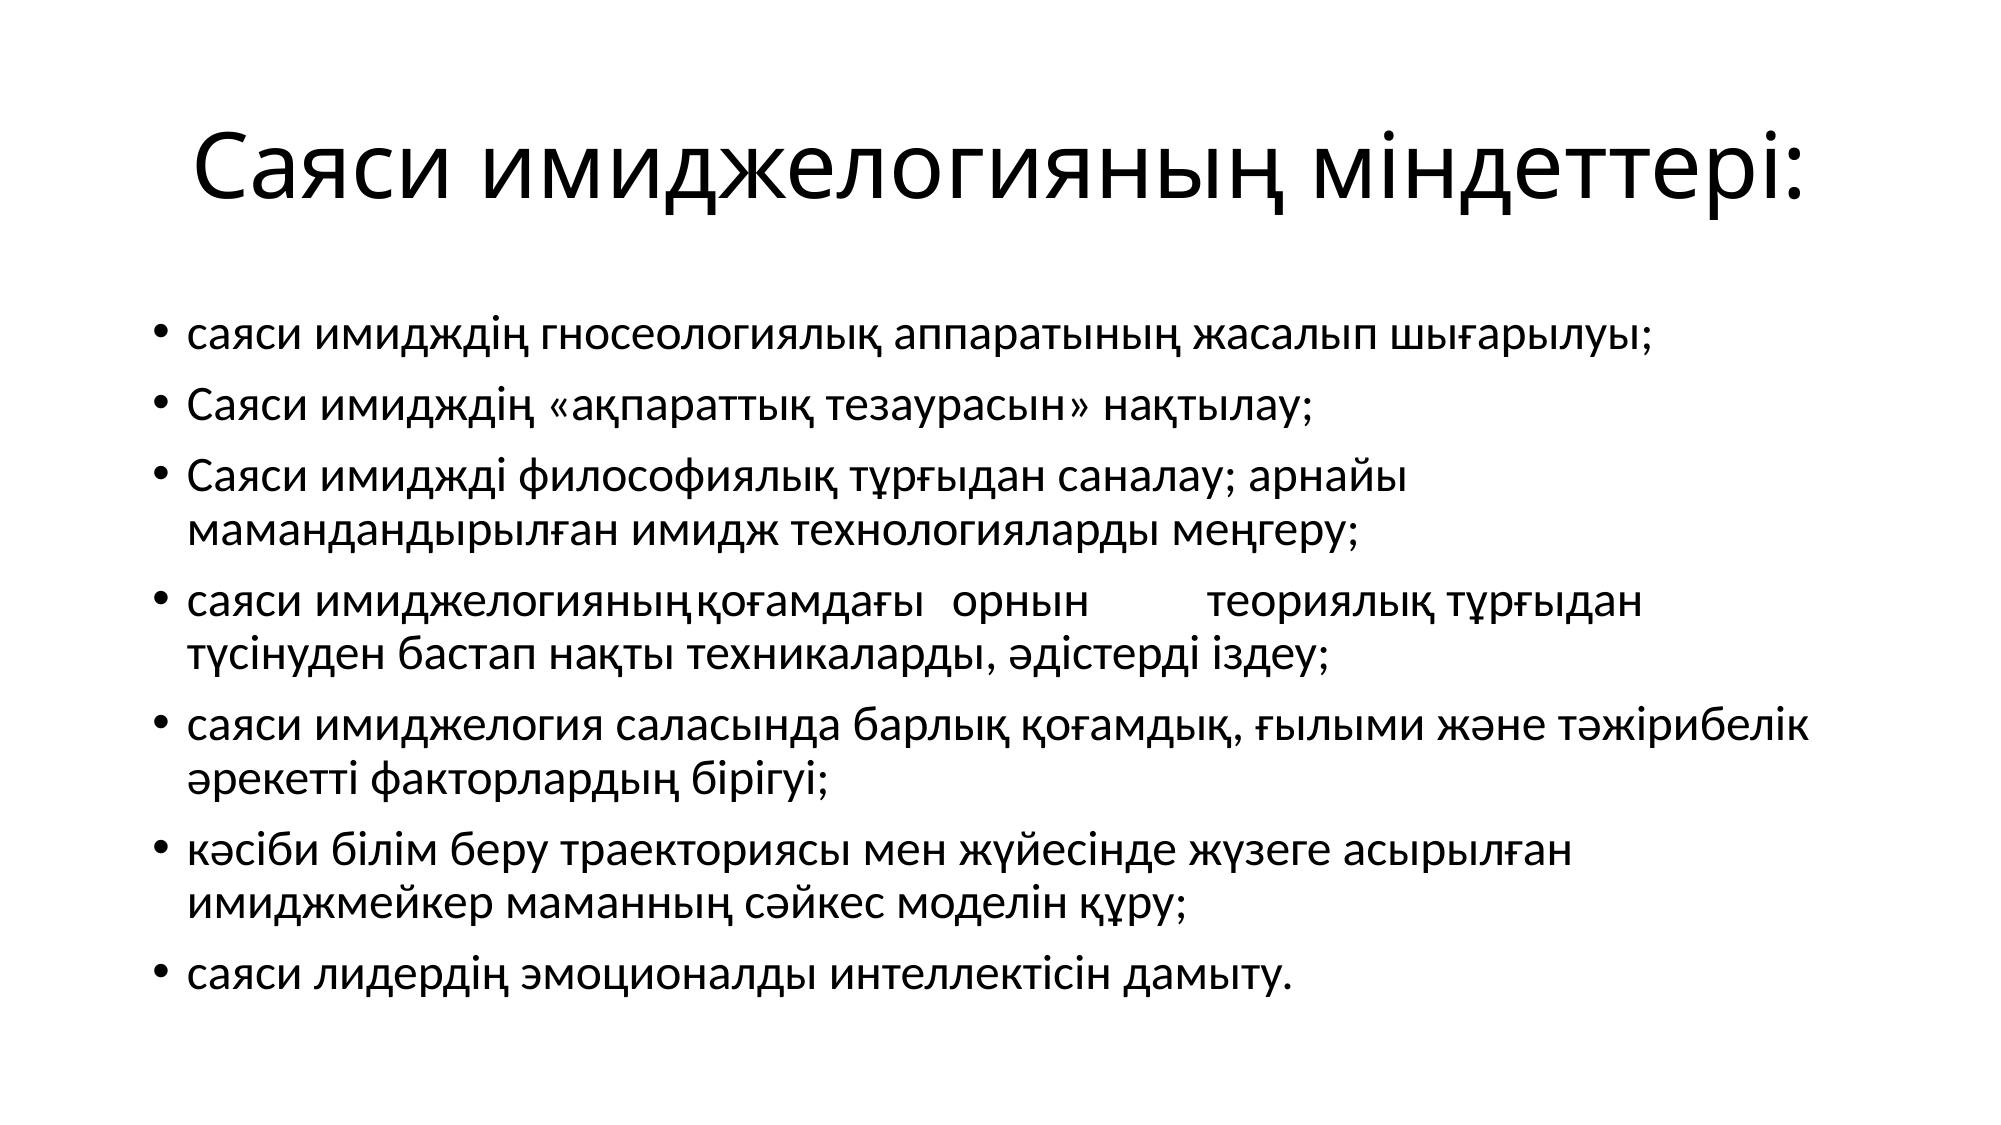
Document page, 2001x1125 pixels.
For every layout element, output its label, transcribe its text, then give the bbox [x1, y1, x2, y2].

list саяси имидждің гносеологиялық аппаратының жасалып шығарылуы; Саяси имидждің «ақпараттық тезаурасын» нақтылау; Саяси имиджді философиялық тұрғыдан саналау; арнайы мамандандырылған имидж технологияларды меңгеру; саяси имиджелогияның қоғамдағы орнын теориялық тұрғыдан түсінуден бастап нақты техникаларды, əдістерді іздеу; саяси имиджелогия саласында барлық қоғамдық, ғылыми жəне тəжірибелік əрекетті факторлардың бірігуі; кəсіби білім беру траекториясы мен жүйесінде жүзеге асырылған имиджмейкер маманның сəйкес моделін құру; саяси лидердің эмоционалды интеллектісін дамыту. [137, 299, 1863, 1014]
title Саяси имиджелогияның міндеттері: [137, 59, 1863, 278]
